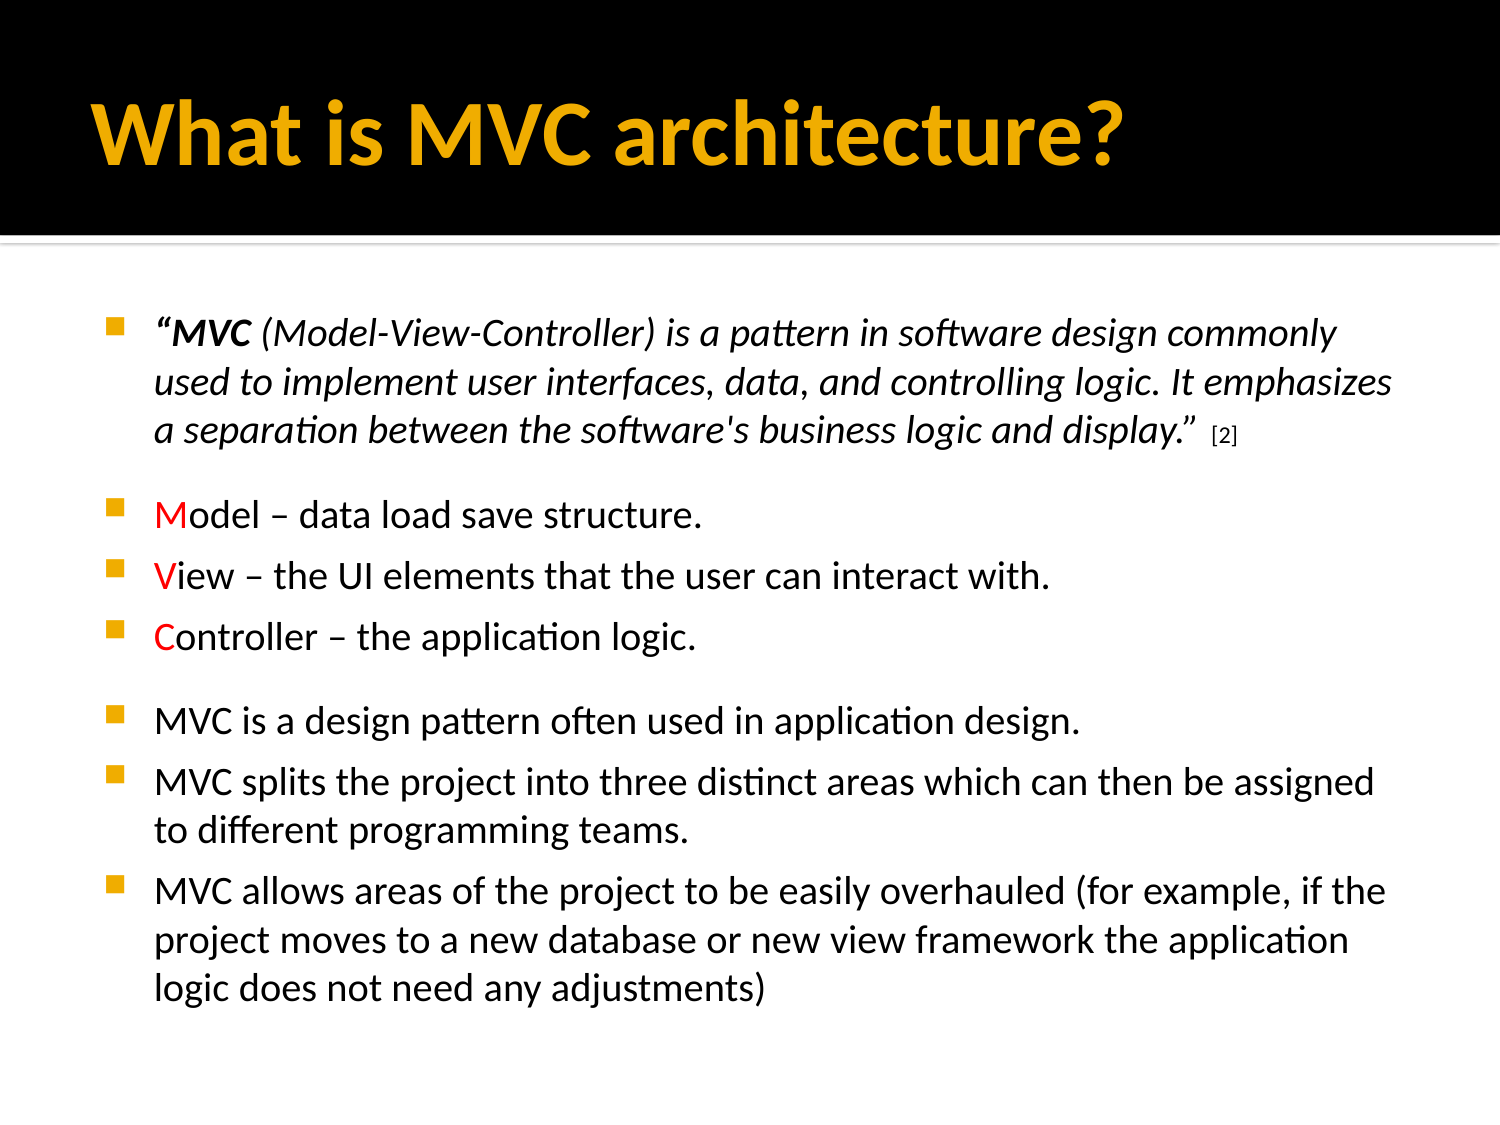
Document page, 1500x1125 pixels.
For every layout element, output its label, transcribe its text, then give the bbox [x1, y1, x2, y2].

list “MVC (Model-View-Controller) is a pattern in software design commonly used to implement user interfaces, data, and controlling logic. It emphasizes a separation between the software's business logic and display.” [2] Model – data load save structure. View – the UI elements that the user can interact with. Controller – the application logic. MVC is a design pattern often used in application design. MVC splits the project into three distinct areas which can then be assigned to different programming teams. MVC allows areas of the project to be easily overhauled (for example, if the project moves to a new database or new view framework the application logic does not need any adjustments) [75, 291, 1425, 1050]
title What is MVC architecture? [75, 25, 1425, 231]
